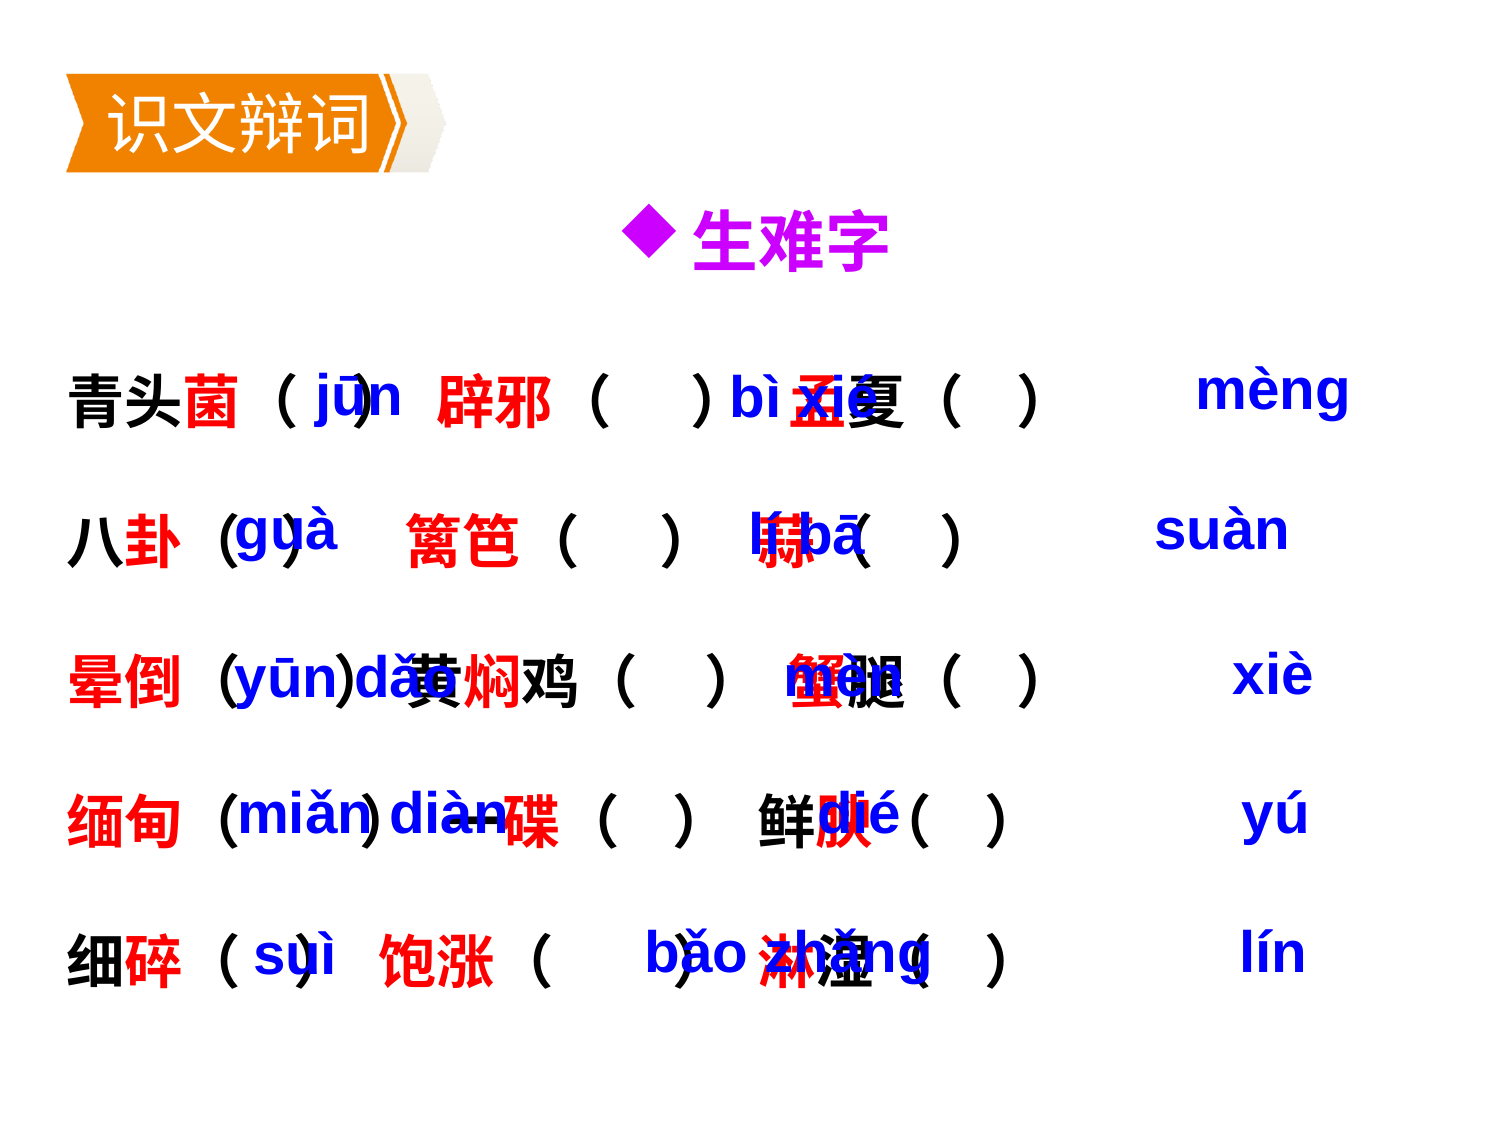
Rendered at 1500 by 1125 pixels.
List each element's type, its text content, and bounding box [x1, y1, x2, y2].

text_box suì [238, 909, 353, 994]
text_box bì xié [715, 351, 894, 437]
text_box 生难字 [601, 191, 907, 287]
text_box jūn [300, 349, 418, 435]
text_box miǎn diàn [222, 767, 524, 853]
text_box xiè [1217, 628, 1329, 714]
text_box 青头菌（ ） 辟邪（ ） 孟夏（ ） 八卦（ ） 篱笆（ ） 蒜（ ） 晕倒（ ） 黄焖鸡（ ） 蟹腿（ ） 缅甸（ ） 一碟（ ） 鲜腴（ ） 细碎（ ） 饱涨（ ） 淋湿（ ） [51, 287, 1449, 1003]
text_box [62, 69, 448, 176]
text_box suàn [1139, 483, 1306, 569]
text_box dié [802, 767, 917, 853]
text_box yú [1227, 767, 1325, 853]
text_box yūn dǎo [219, 631, 473, 717]
text_box bǎo zhǎnɡ [629, 906, 948, 992]
text_box ɡuà [220, 483, 354, 569]
text_box lín [1224, 906, 1323, 992]
text_box mèn [769, 630, 919, 715]
text_box lí bā [733, 488, 881, 574]
text_box mènɡ [1180, 343, 1366, 429]
